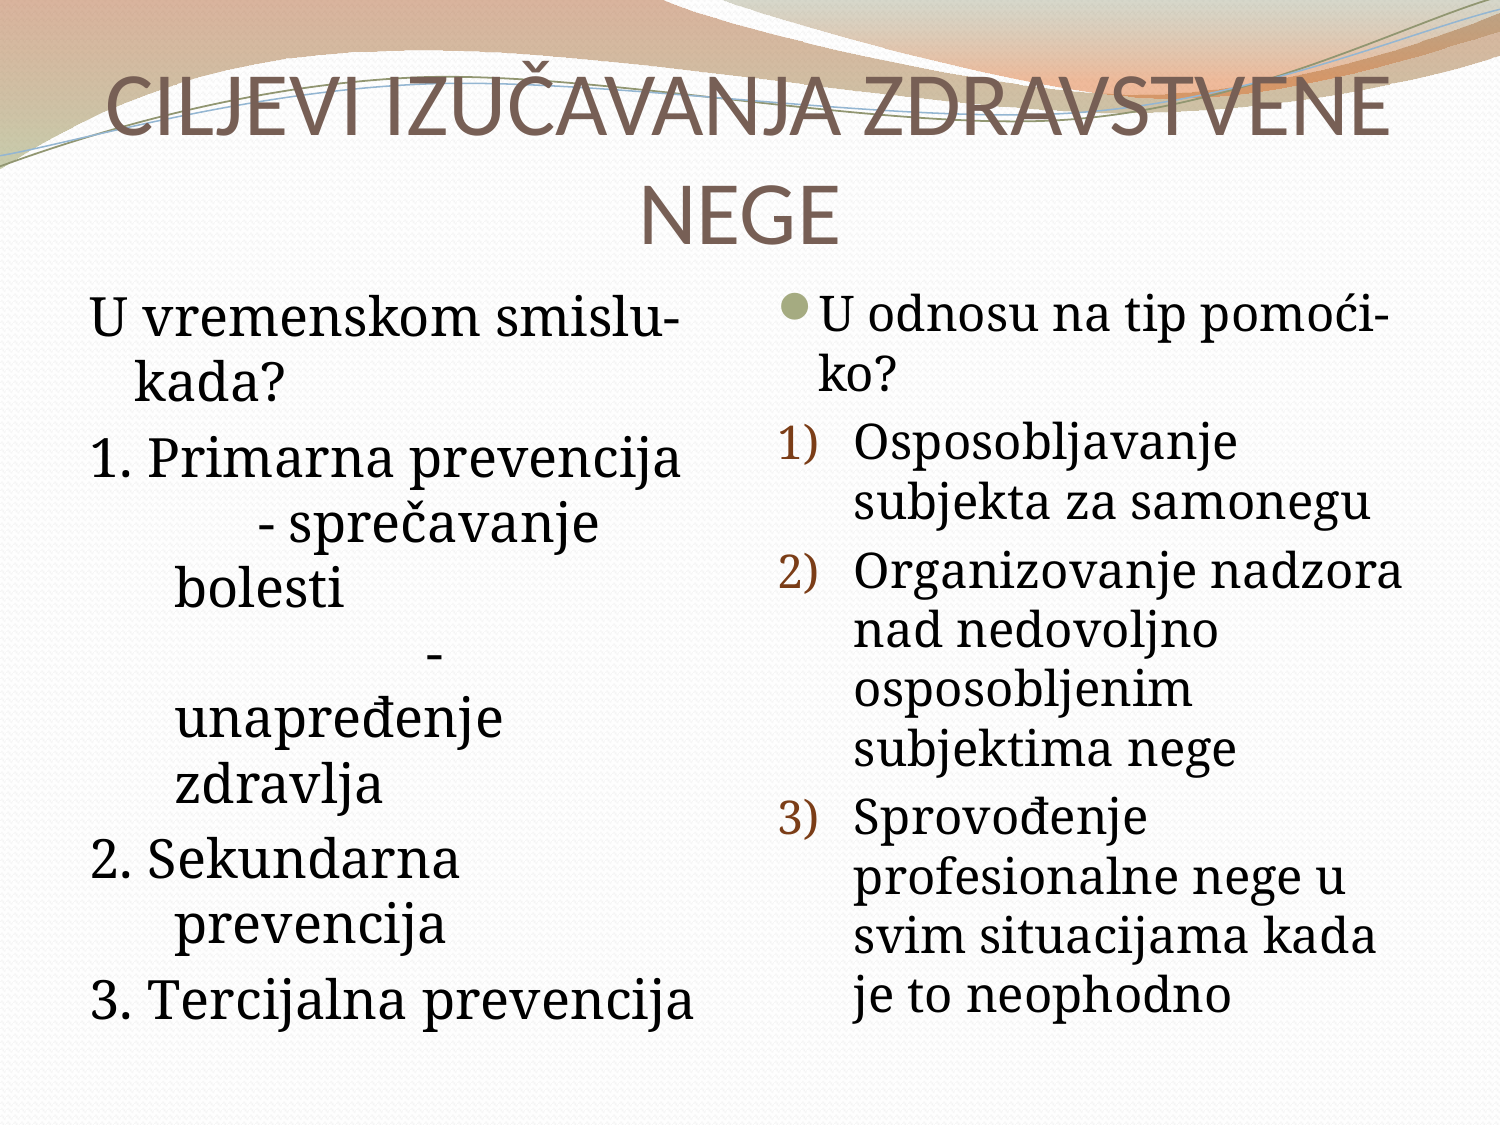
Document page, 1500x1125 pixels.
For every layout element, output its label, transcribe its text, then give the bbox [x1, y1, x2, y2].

list U vremenskom smislu- kada? 1. Primarna prevencija - sprečavanje bolesti - unapređenje zdravlja 2. Sekundarna prevencija 3. Tercijalna prevencija [75, 275, 738, 1043]
list U odnosu na tip pomoći- ko? Osposobljavanje subjekta za samonegu Organizovanje nadzora nad nedovoljno osposobljenim subjektima nege Sprovođenje profesionalne nege u svim situacijama kada je to neophodno [762, 275, 1425, 1043]
title CILJEVI IZUČAVANJA ZDRAVSTVENE NEGE [75, 37, 1425, 263]
